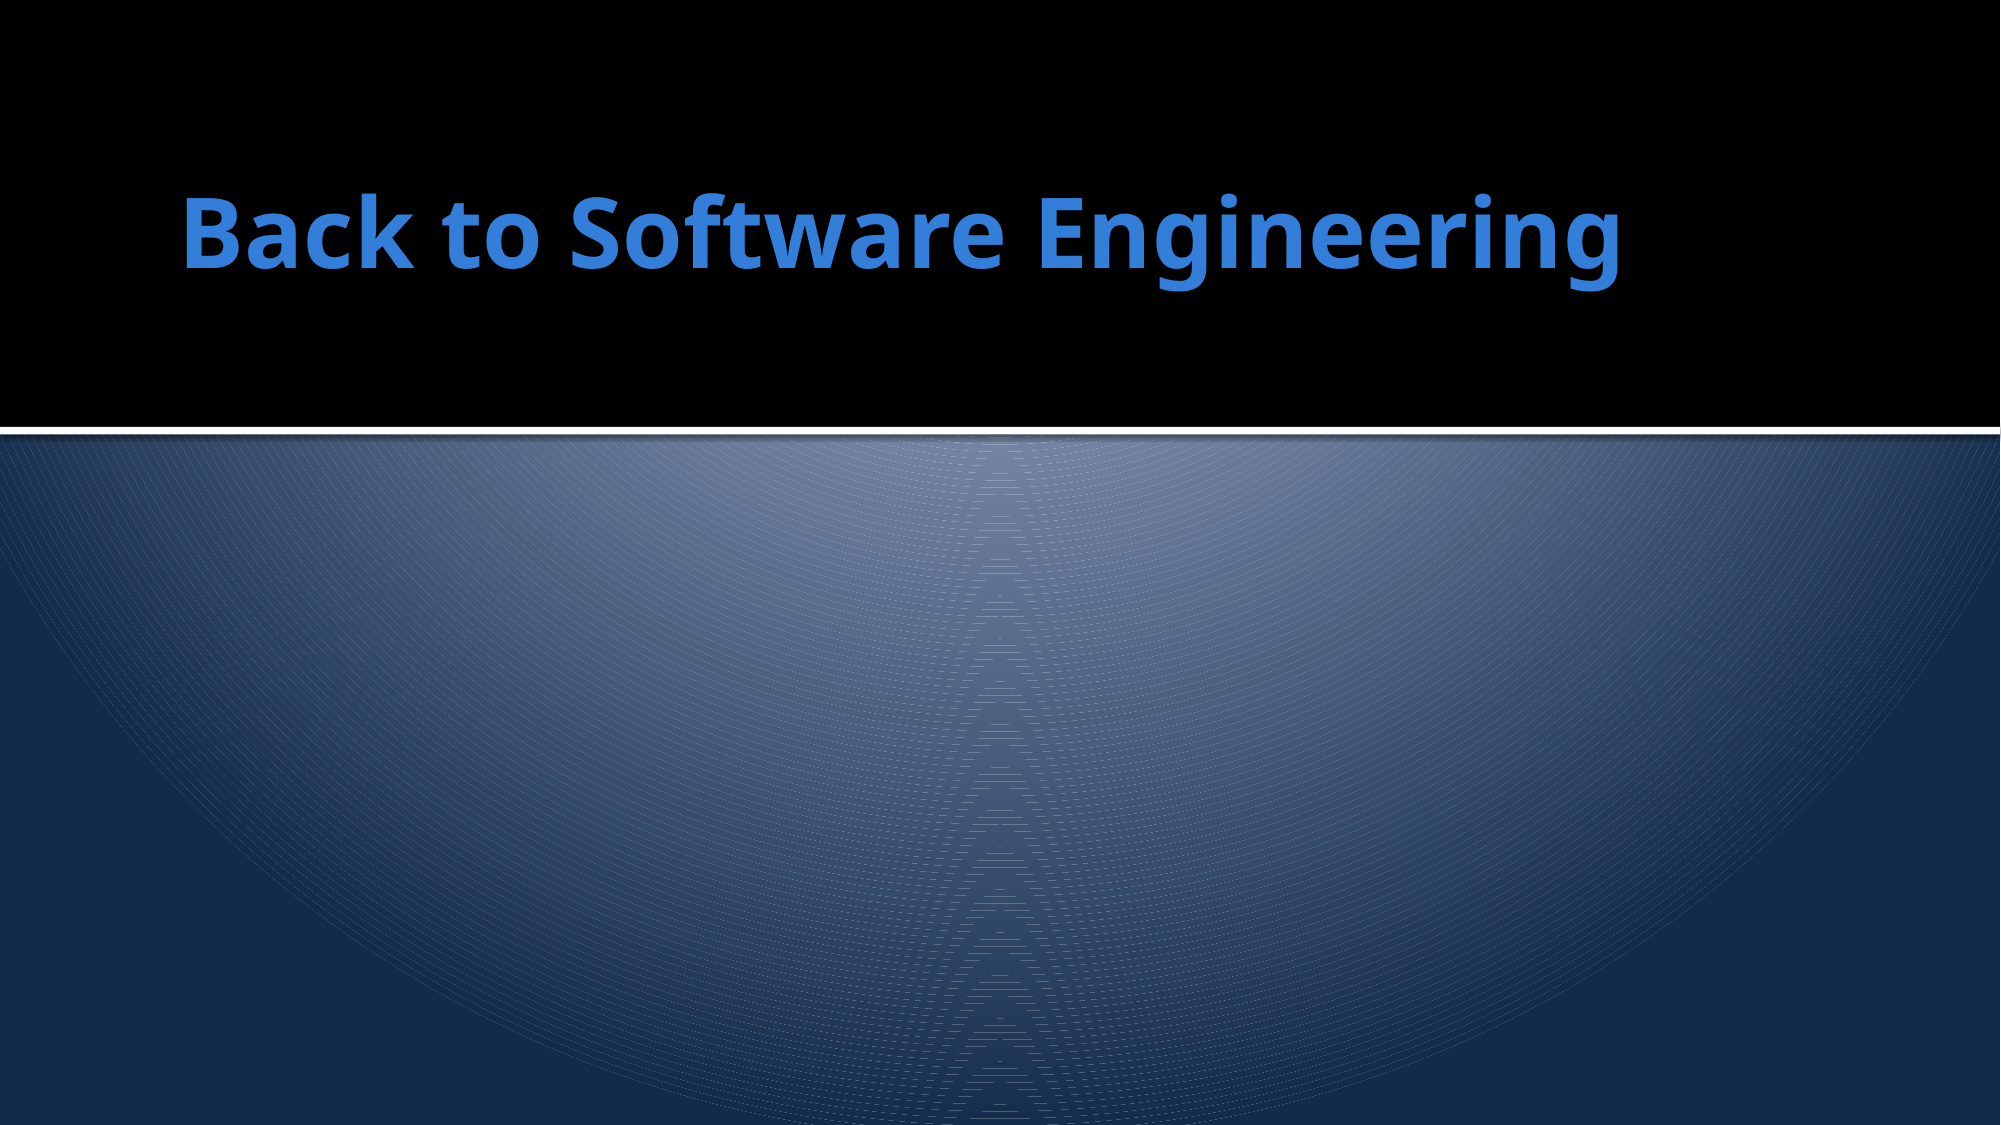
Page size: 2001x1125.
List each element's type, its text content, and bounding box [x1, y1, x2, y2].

title Back to Software Engineering [163, 19, 1917, 288]
